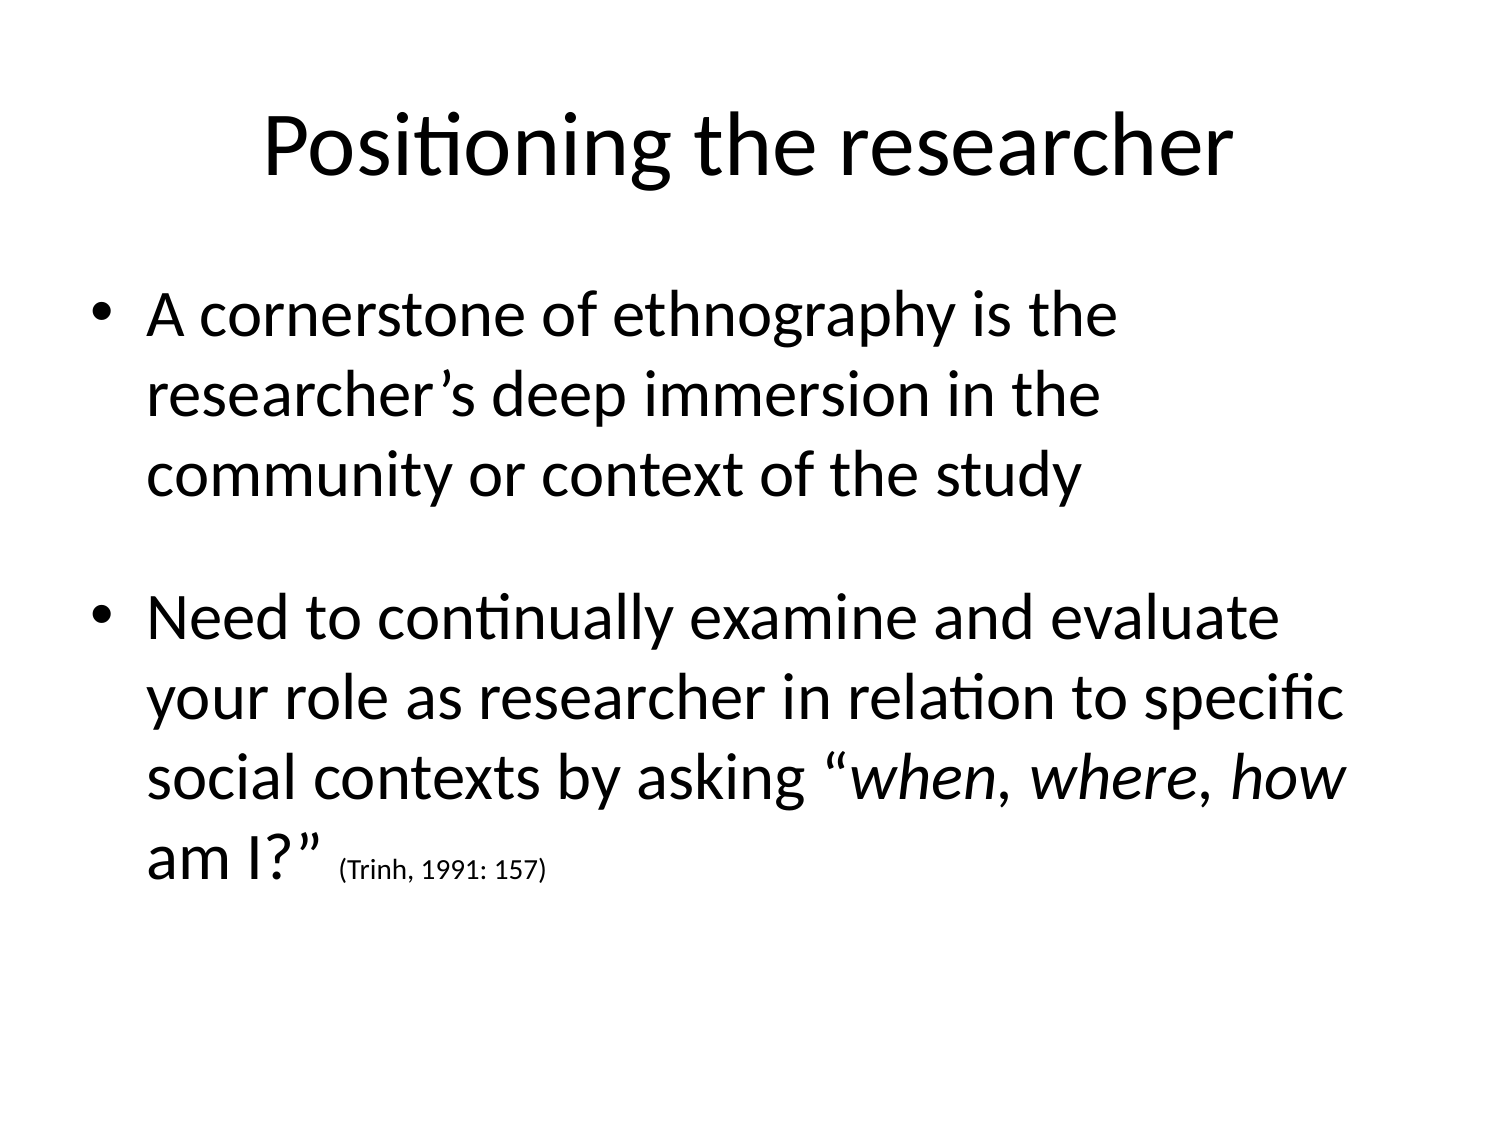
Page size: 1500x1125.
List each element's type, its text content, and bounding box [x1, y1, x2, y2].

title Positioning the researcher [75, 45, 1425, 233]
list A cornerstone of ethnography is the researcher’s deep immersion in the community or context of the study Need to continually examine and evaluate your role as researcher in relation to specific social contexts by asking “when, where, how am I?” (Trinh, 1991: 157) [75, 262, 1425, 1005]
